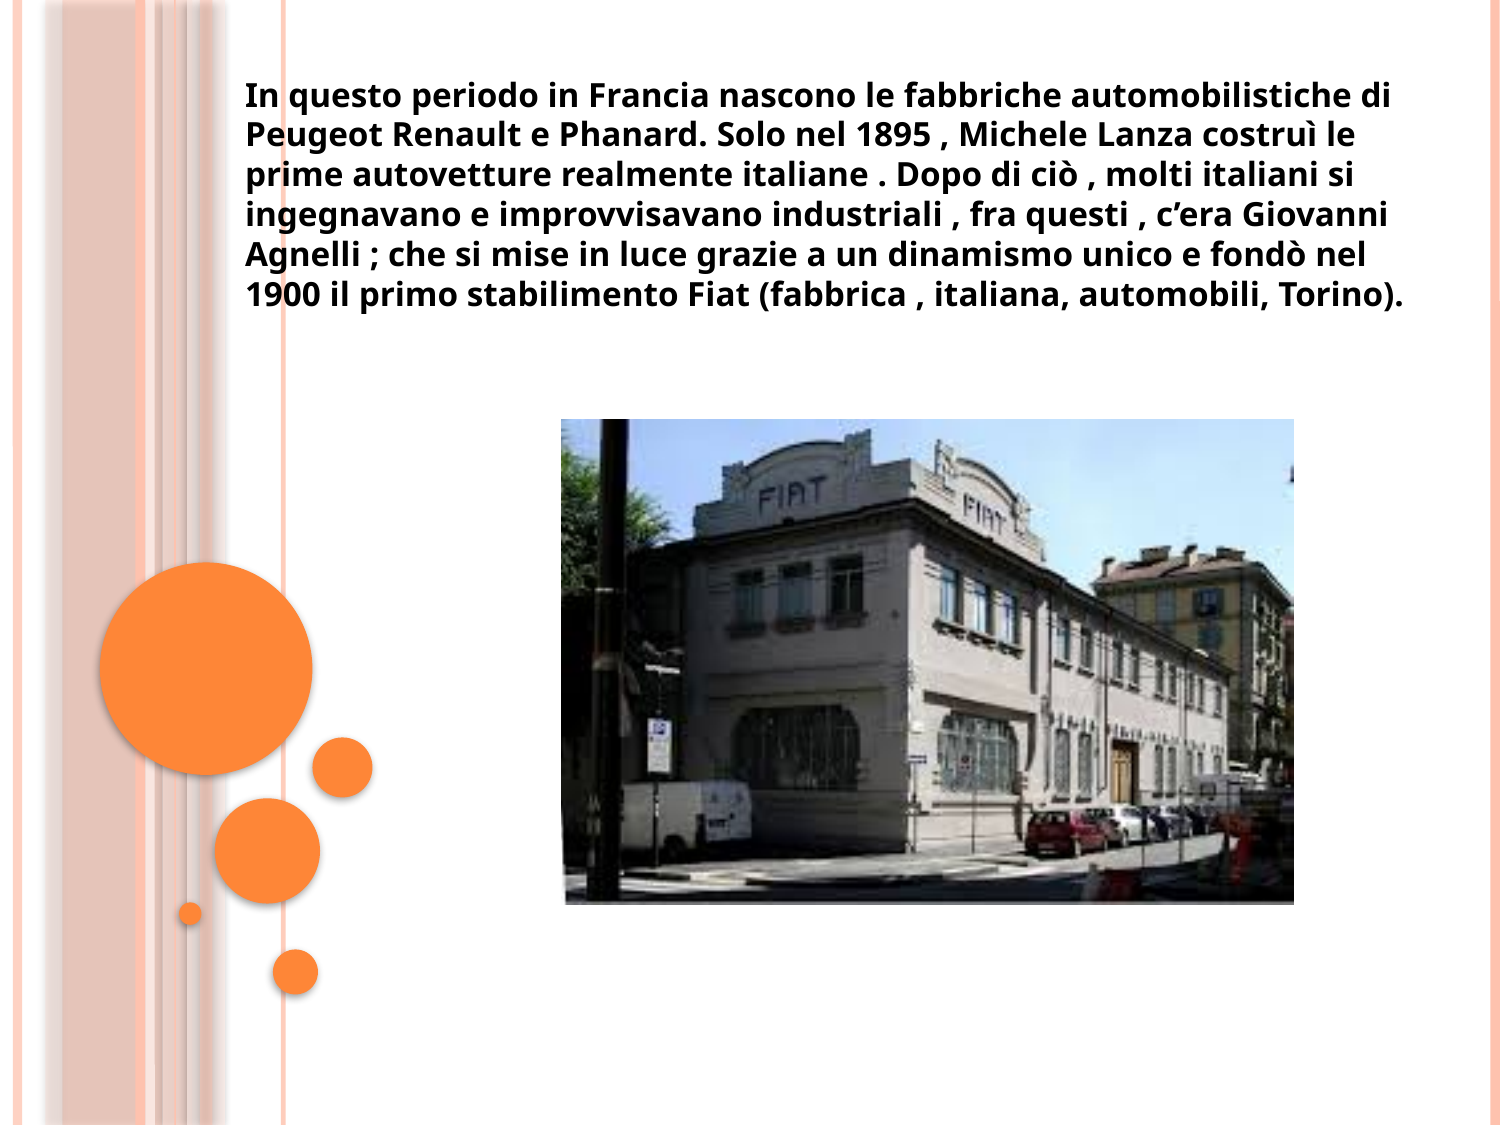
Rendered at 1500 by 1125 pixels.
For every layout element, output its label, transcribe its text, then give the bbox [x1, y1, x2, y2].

subtitle In questo periodo in Francia nascono le fabbriche automobilistiche di Peugeot Renault e Phanard. Solo nel 1895 , Michele Lanza costruì le prime autovetture realmente italiane . Dopo di ciò , molti italiani si ingegnavano e improvvisavano industriali , fra questi , c’era Giovanni Agnelli ; che si mise in luce grazie a un dinamismo unico e fondò nel 1900 il primo stabilimento Fiat (fabbrica , italiana, automobili, Torino). [230, 66, 1436, 457]
picture [560, 418, 1294, 906]
